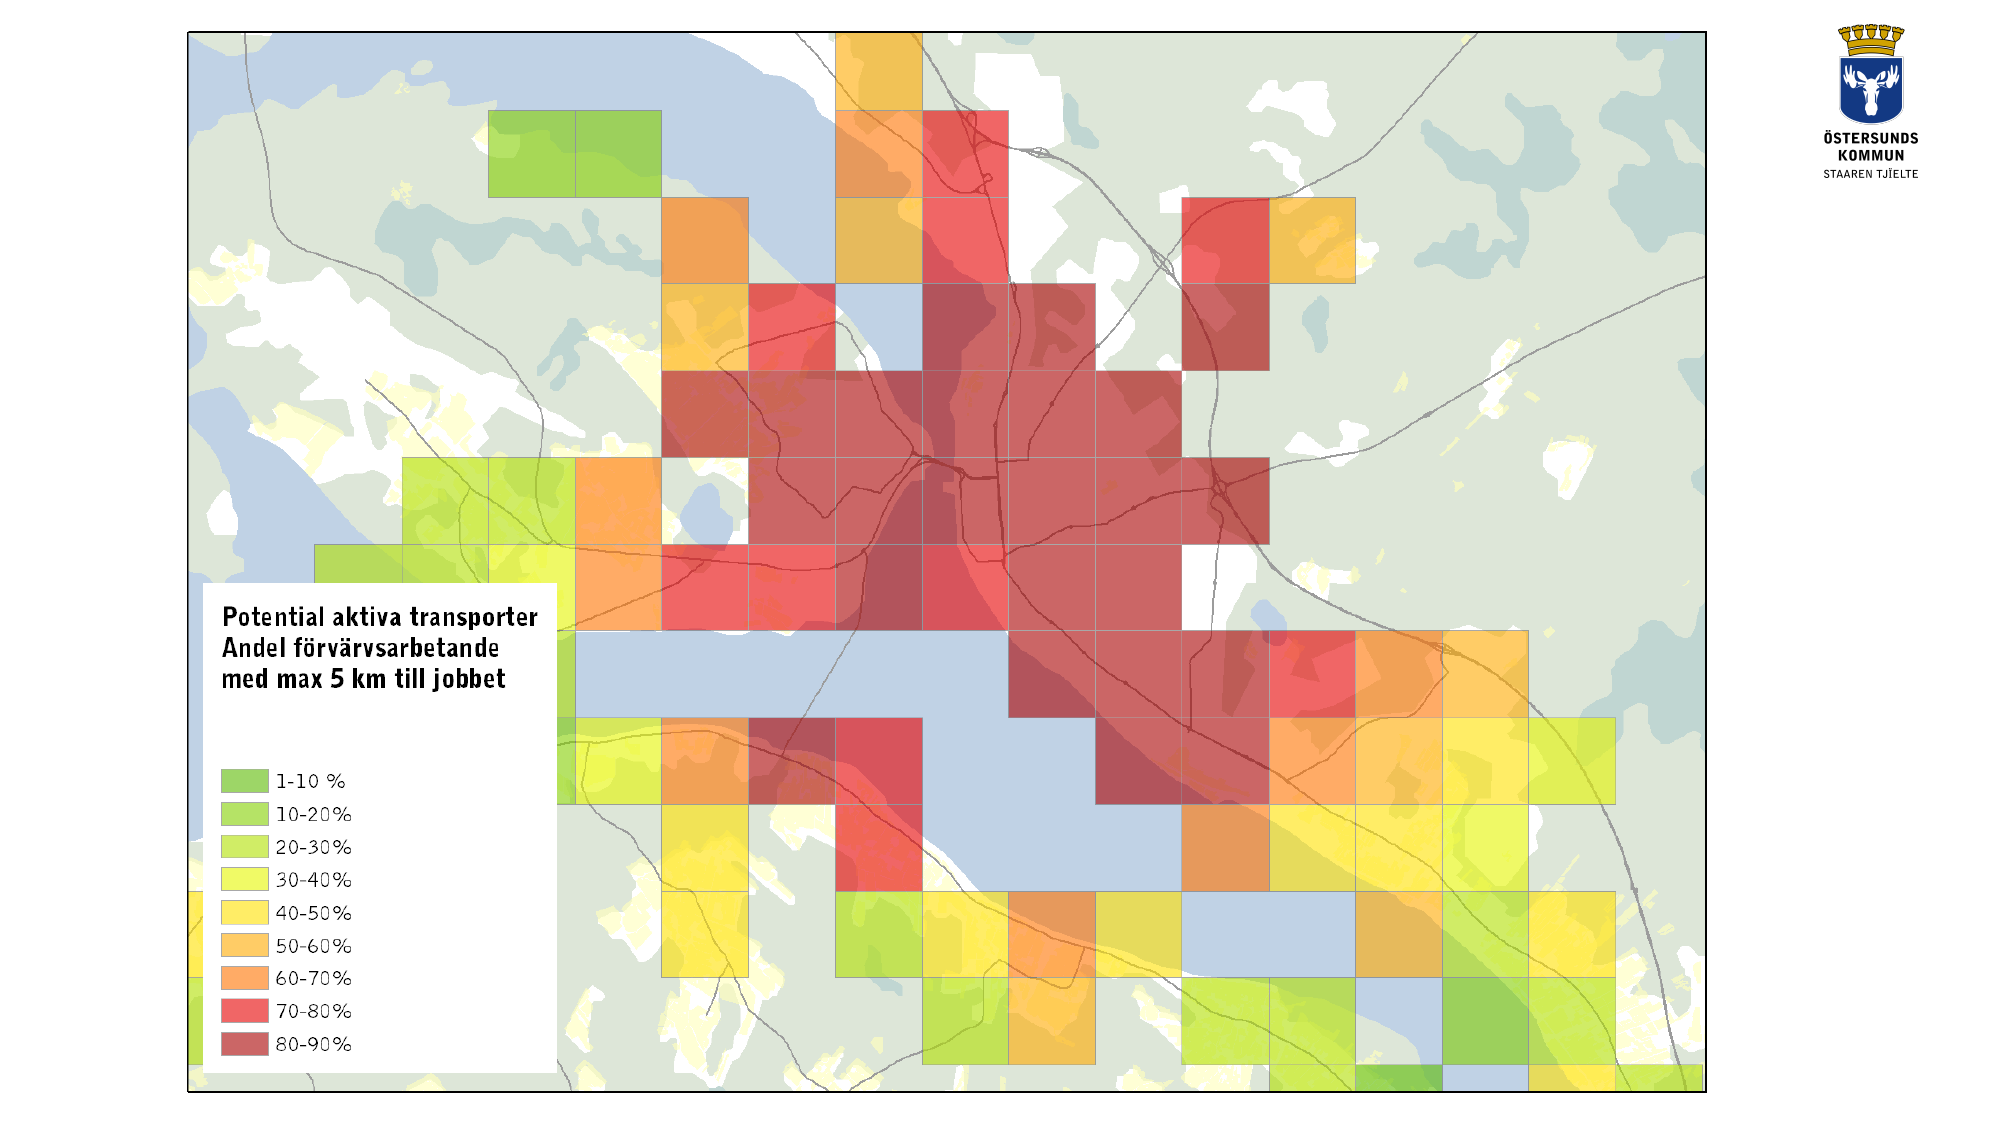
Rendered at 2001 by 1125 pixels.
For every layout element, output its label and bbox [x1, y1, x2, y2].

picture [1824, 24, 1918, 178]
picture [174, 16, 1719, 1109]
